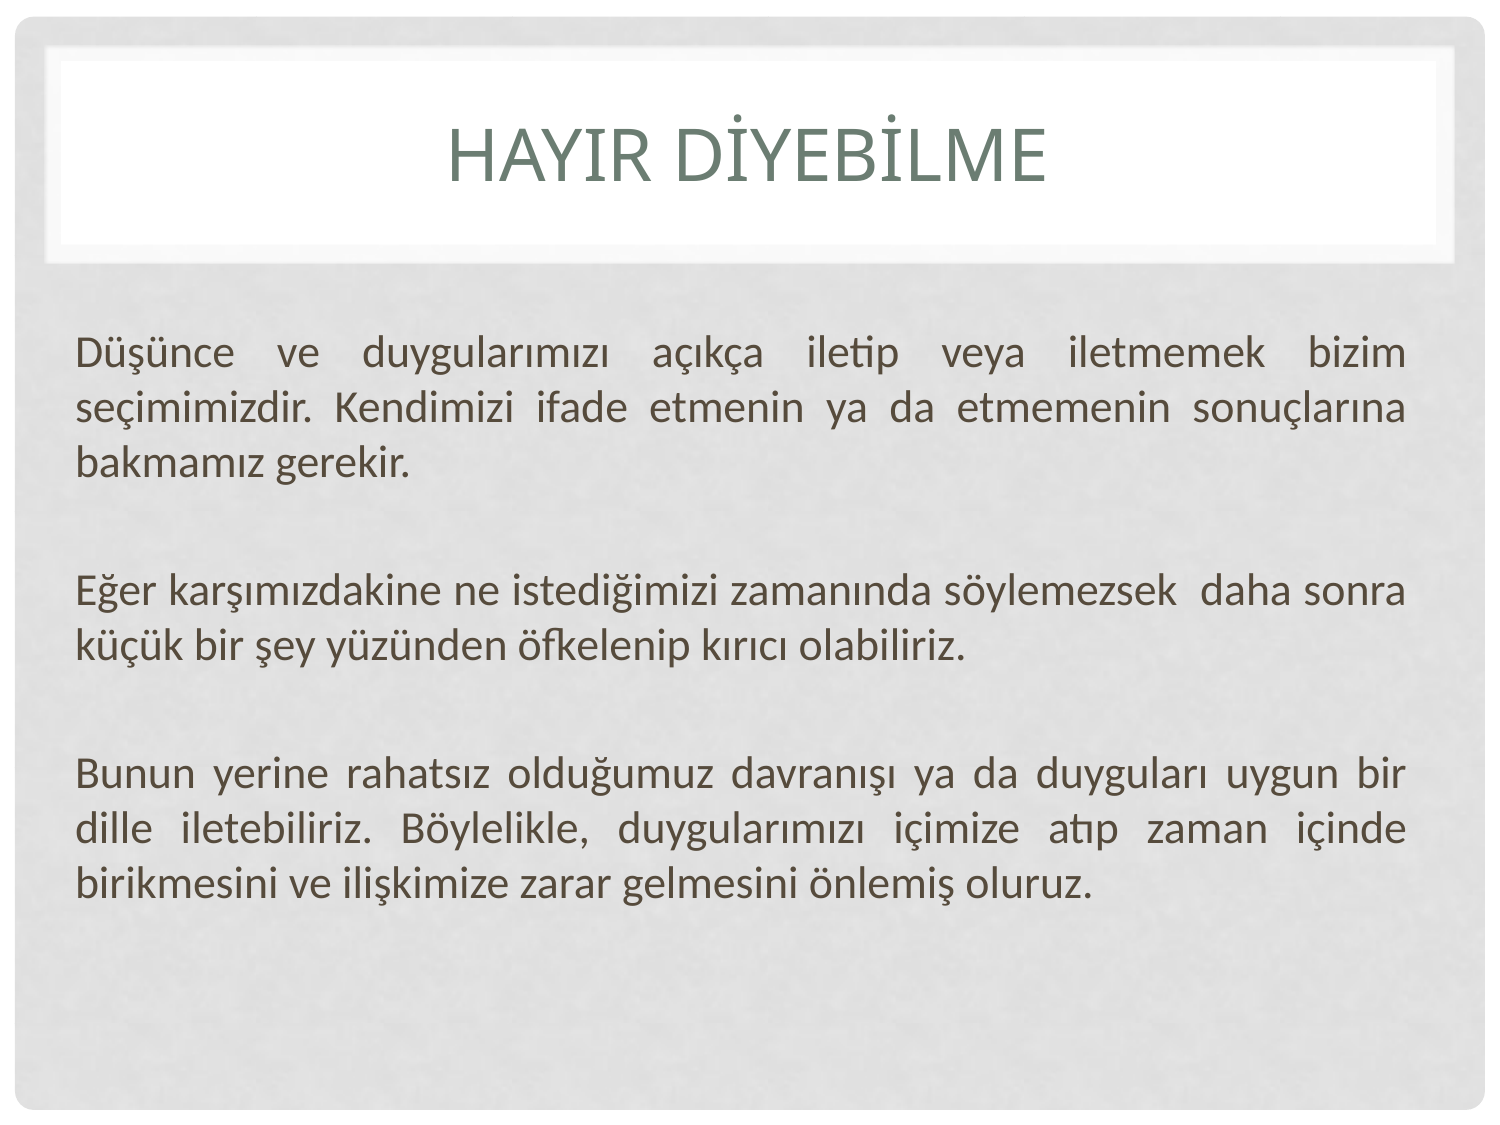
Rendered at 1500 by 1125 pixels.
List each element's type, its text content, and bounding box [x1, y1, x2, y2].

list Düşünce ve duygularımızı açıkça iletip veya iletmemek bizim seçimimizdir. Kendimizi ifade etmenin ya da etmemenin sonuçlarına bakmamız gerekir. Eğer karşımızdakine ne istediğimizi zamanında söylemezsek daha sonra küçük bir şey yüzünden öfkelenip kırıcı olabiliriz. Bunun yerine rahatsız olduğumuz davranışı ya da duyguları uygun bir dille iletebiliriz. Böylelikle, duygularımızı içimize atıp zaman içinde birikmesini ve ilişkimize zarar gelmesini önlemiş oluruz. [41, 314, 1424, 1071]
title HAYIR DİYEBİLME [69, 66, 1425, 238]
